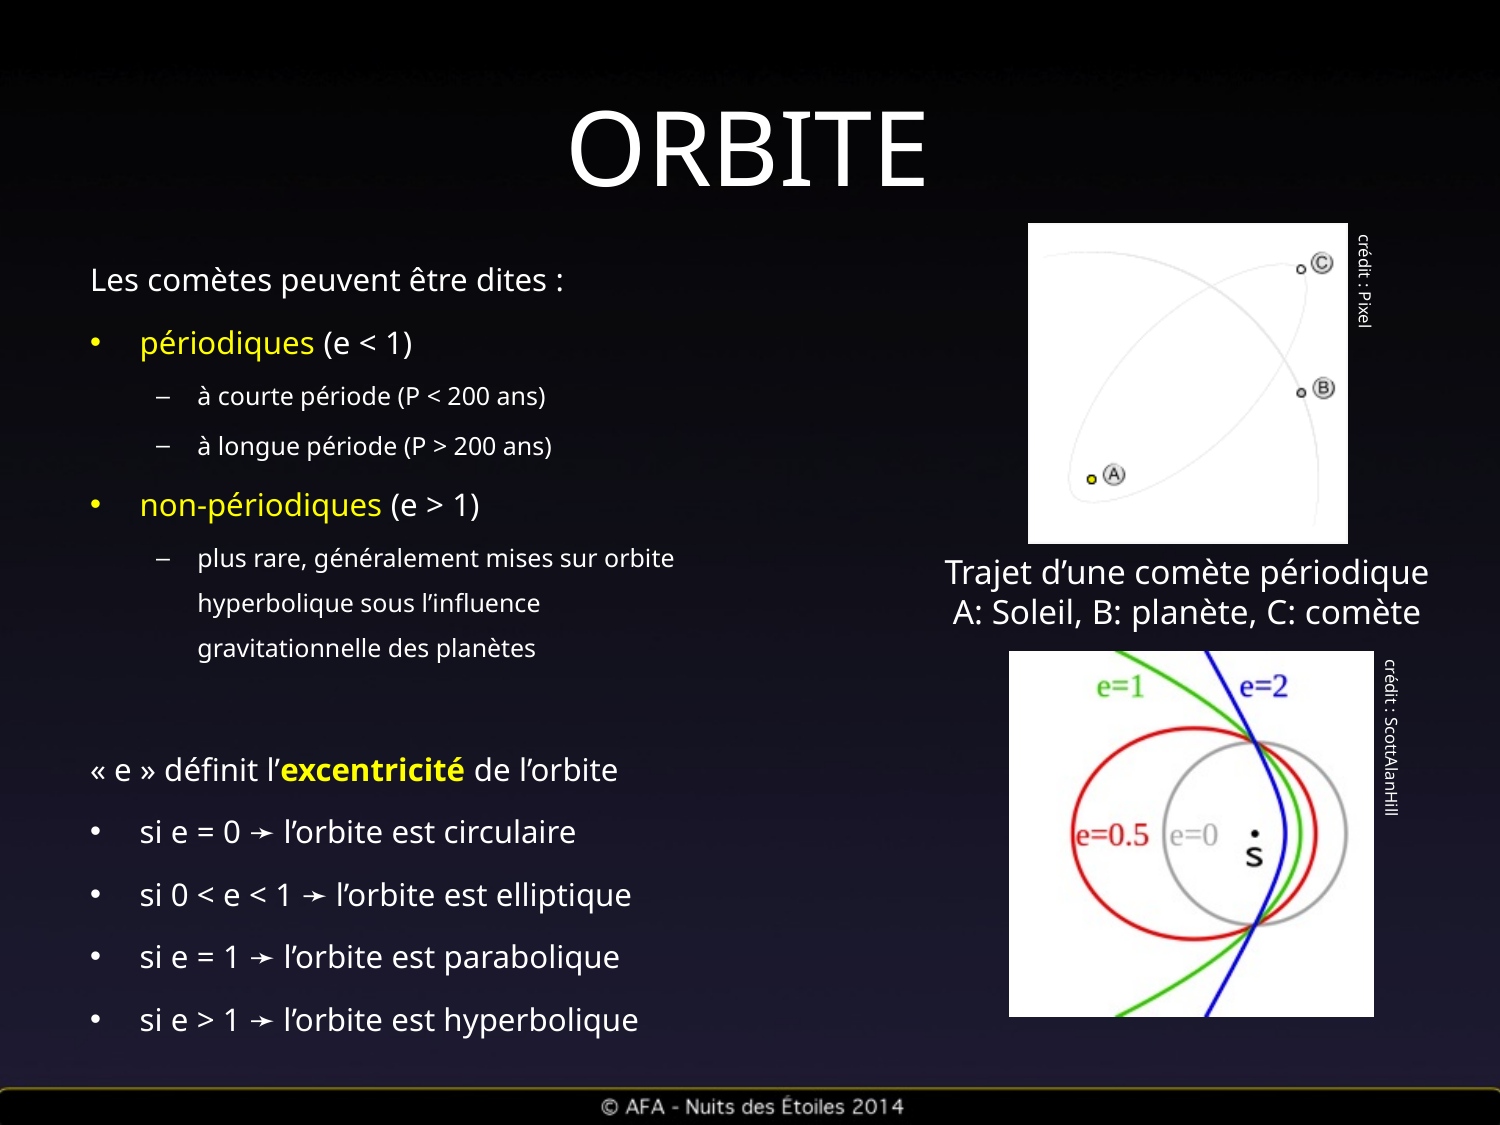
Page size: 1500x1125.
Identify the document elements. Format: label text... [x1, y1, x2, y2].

picture [0, 0, 1500, 1125]
text_box Trajet d’une comète périodique A: Soleil, B: planète, C: comète [929, 543, 1446, 639]
title ORBITE [27, 75, 1470, 263]
text_box crédit : Pixel [1348, 219, 1384, 344]
list Les comètes peuvent être dites : périodiques (e < 1) à courte période (P < 200 ans) à longue période (P > 200 ans) non-périodiques (e > 1) plus rare, généralement mises sur orbite hyperbolique sous l’influence gravitationnelle des planètes « e » définit l’excentricité de l’orbite si e = 0 ➛ l’orbite est circulaire si 0 < e < 1 ➛ l’orbite est elliptique si e = 1 ➛ l’orbite est parabolique si e > 1 ➛ l’orbite est hyperbolique [75, 223, 738, 1056]
text_box crédit : ScottAlanHill [1374, 645, 1410, 832]
